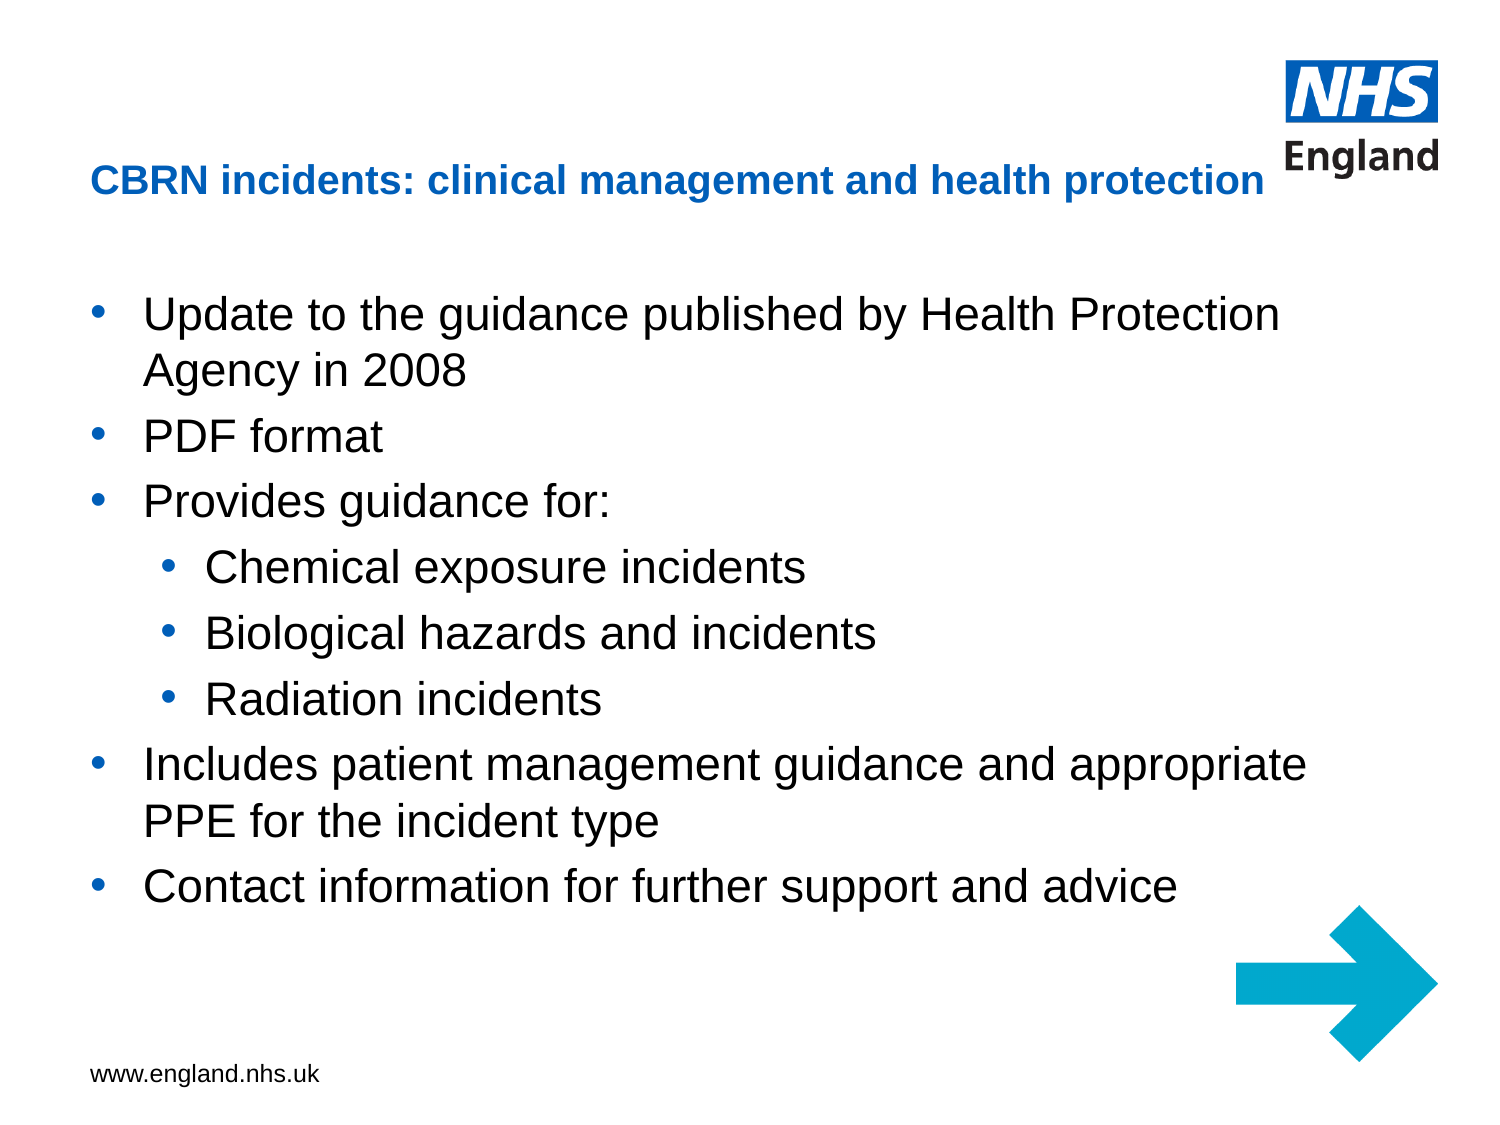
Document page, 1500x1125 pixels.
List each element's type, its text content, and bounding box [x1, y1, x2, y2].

list Update to the guidance published by Health Protection Agency in 2008 PDF format Provides guidance for: Chemical exposure incidents Biological hazards and incidents Radiation incidents Includes patient management guidance and appropriate PPE for the incident type Contact information for further support and advice [75, 275, 1362, 924]
picture [1236, 905, 1438, 1062]
title CBRN incidents: clinical management and health protection [75, 123, 1282, 233]
picture [1285, 60, 1438, 179]
